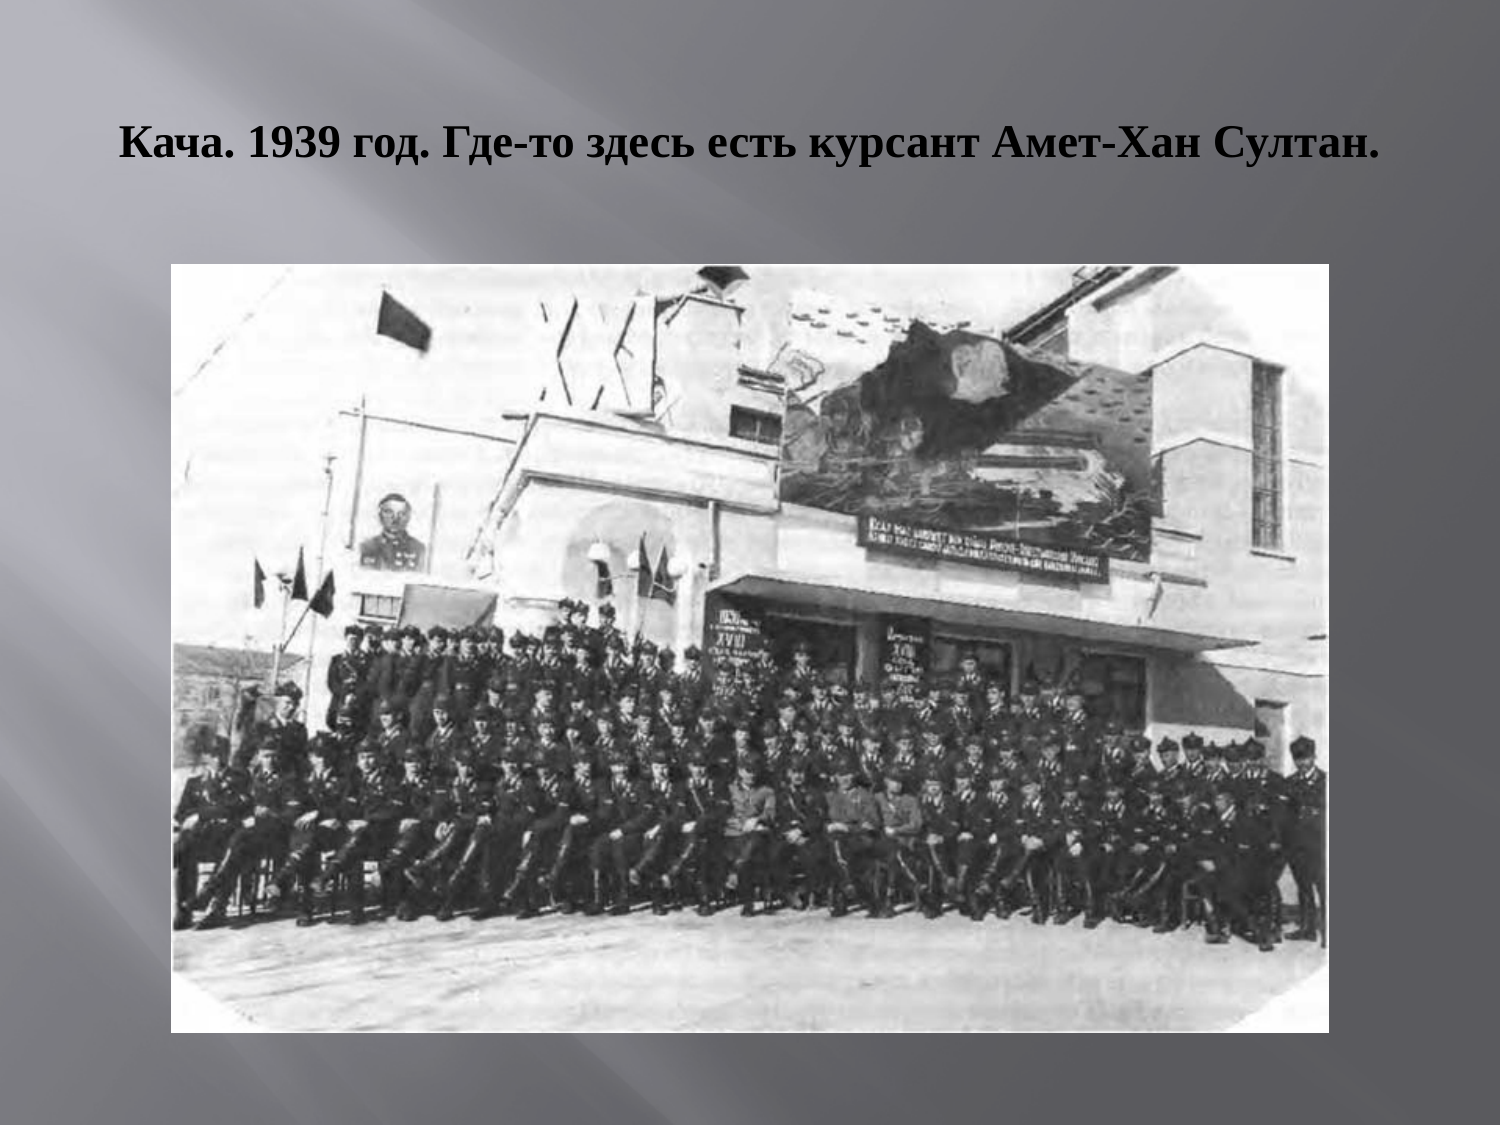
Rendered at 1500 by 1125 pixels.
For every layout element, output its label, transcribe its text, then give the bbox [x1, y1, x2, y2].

title Кача. 1939 год. Где-то здесь есть курсант Амет-Хан Султан. [75, 45, 1425, 233]
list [171, 264, 1329, 1034]
